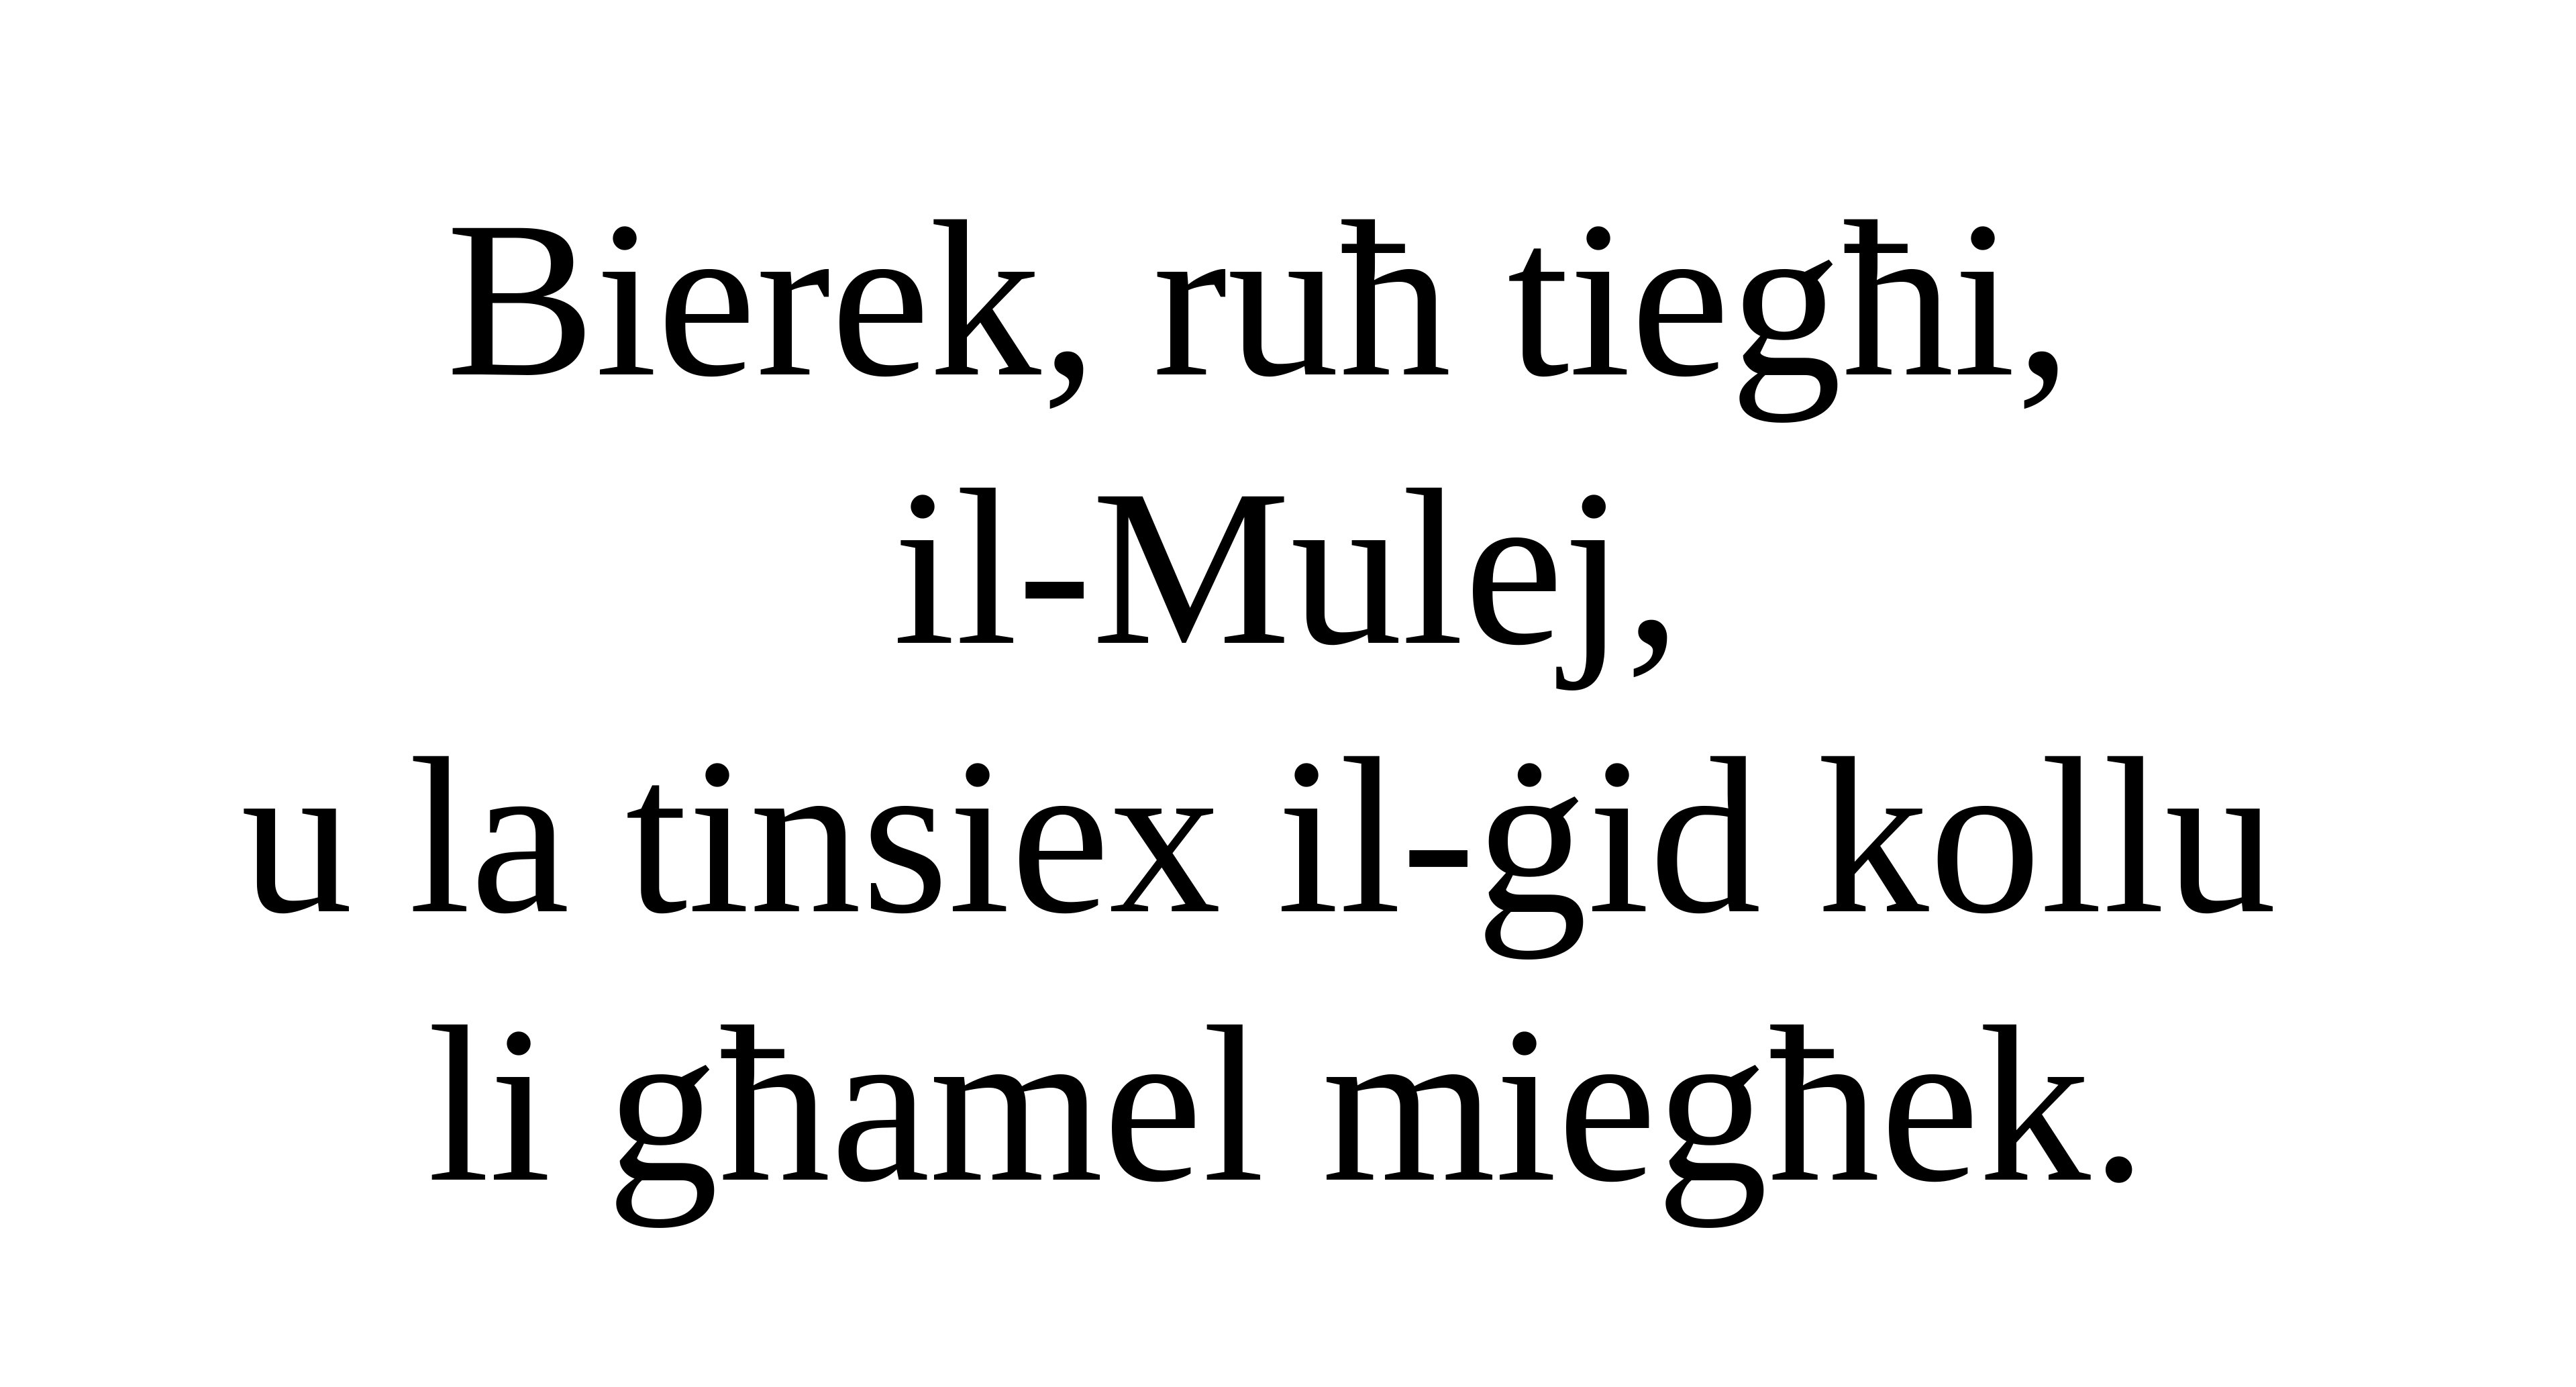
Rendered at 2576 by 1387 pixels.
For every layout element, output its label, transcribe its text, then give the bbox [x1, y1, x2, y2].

text_box Bierek, ruħ tiegħi, il-Mulej, u la tinsiex il-ġid kollu li għamel miegħek. [32, 146, 2544, 1230]
